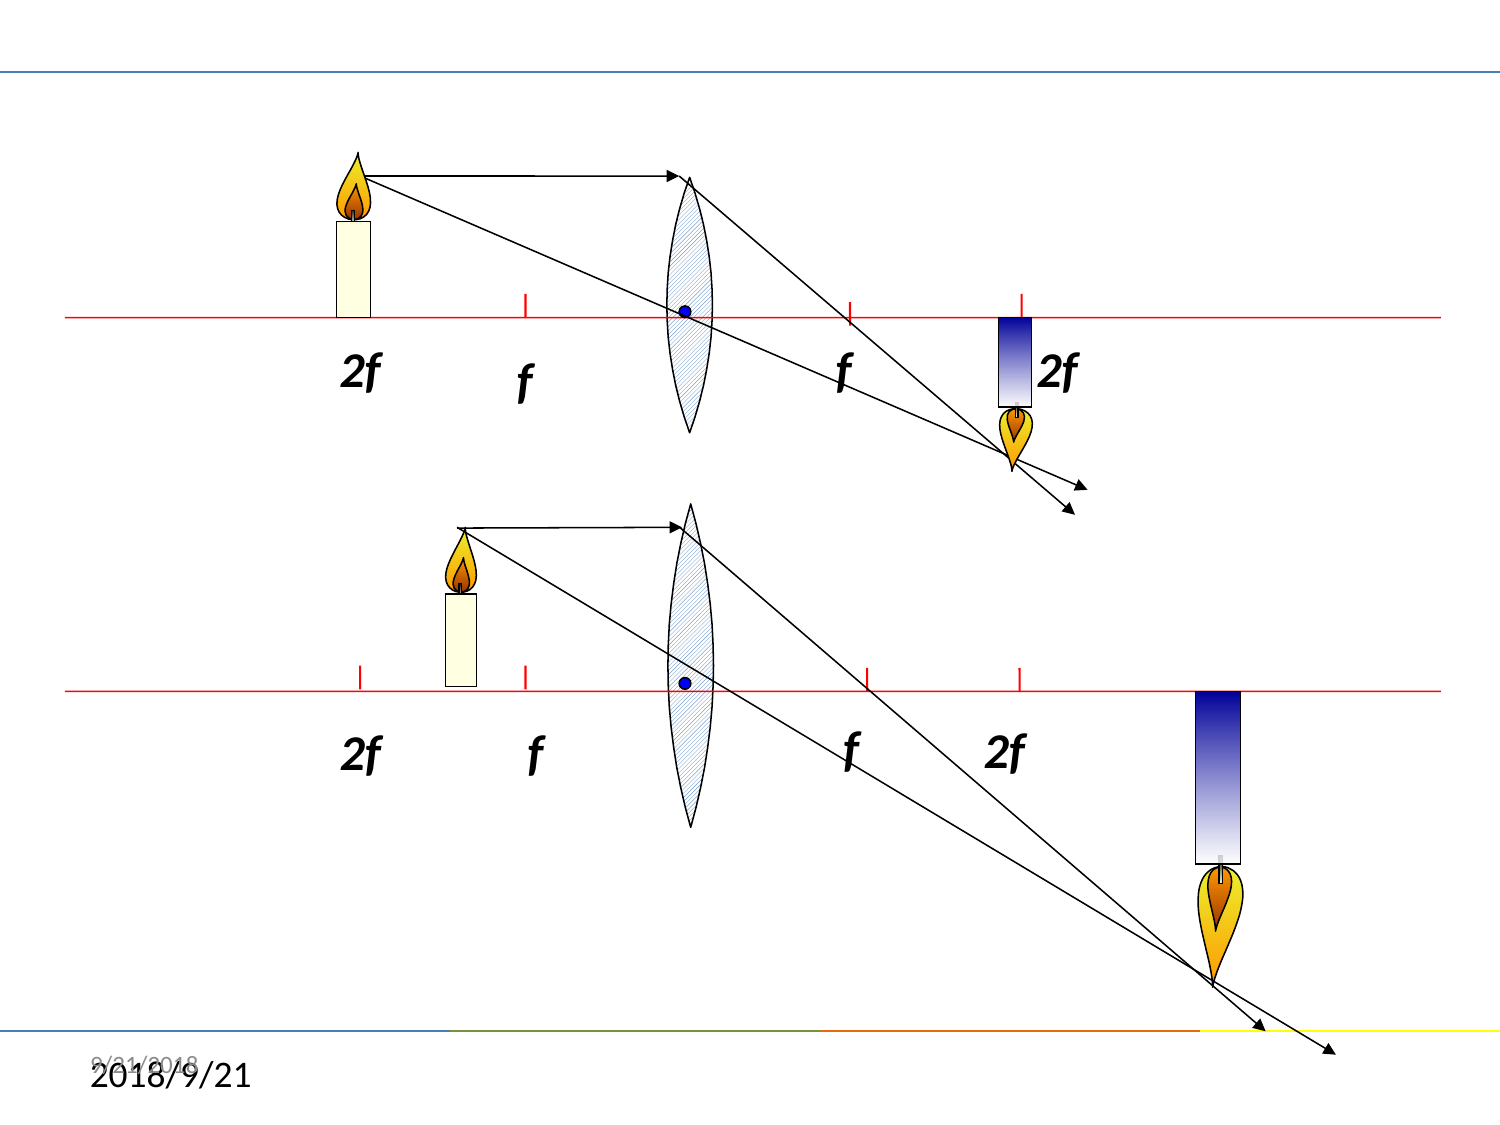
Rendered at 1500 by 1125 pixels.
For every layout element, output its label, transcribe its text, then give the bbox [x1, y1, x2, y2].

text_box [377, 169, 679, 183]
text_box [667, 318, 712, 433]
text_box [1224, 996, 1266, 1032]
text_box f [512, 713, 572, 788]
text_box [679, 305, 691, 317]
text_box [336, 152, 373, 318]
text_box f [828, 708, 888, 784]
text_box [668, 532, 714, 680]
text_box [1035, 467, 1088, 491]
text_box f [501, 341, 561, 417]
text_box [1031, 477, 1075, 515]
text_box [445, 527, 479, 687]
text_box 2f [324, 329, 408, 405]
text_box [480, 521, 683, 534]
text_box [666, 184, 713, 317]
text_box [692, 318, 713, 327]
text_box [683, 503, 701, 544]
text_box [679, 677, 691, 690]
text_box 2f [324, 713, 408, 788]
text_box [667, 655, 714, 691]
text_box f [820, 329, 880, 405]
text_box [1195, 691, 1241, 988]
text_box 2f [968, 710, 1075, 786]
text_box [997, 317, 1032, 472]
text_box [688, 177, 693, 186]
text_box [1236, 995, 1336, 1055]
text_box [668, 692, 713, 828]
text_box 2f [1035, 329, 1128, 405]
